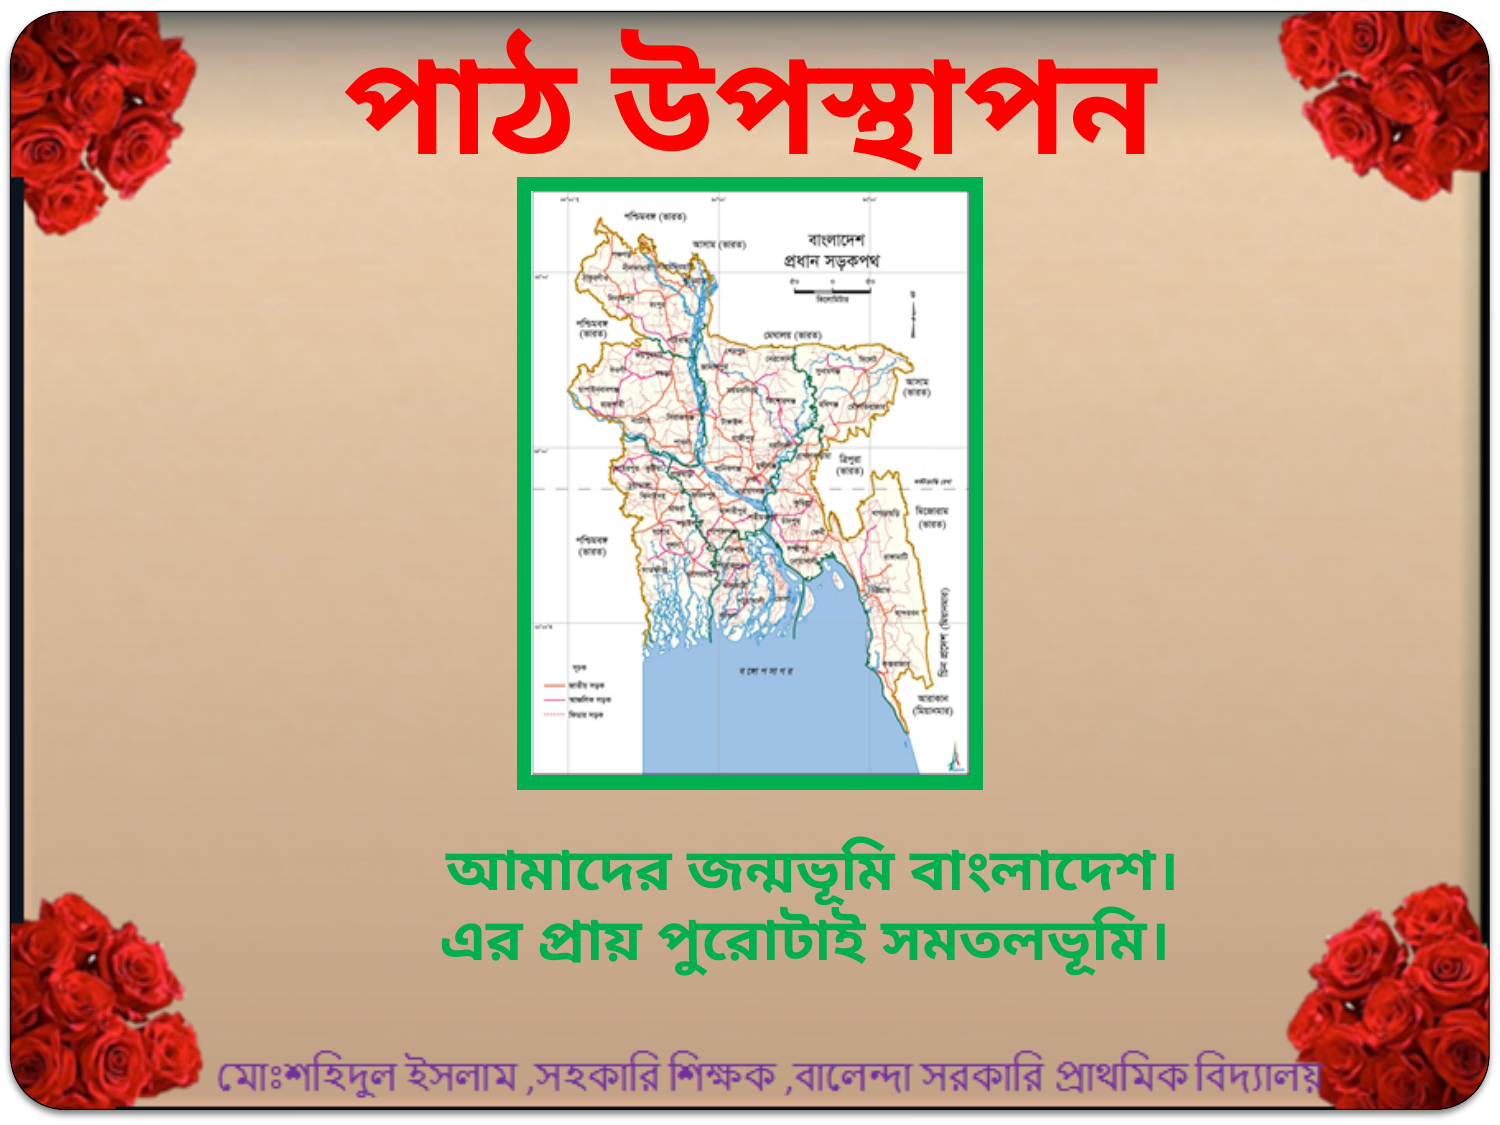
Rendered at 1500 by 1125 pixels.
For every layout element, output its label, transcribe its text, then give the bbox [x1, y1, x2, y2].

picture [530, 191, 969, 776]
picture [12, 12, 1488, 1108]
text_box পাঠ উপস্থাপন [212, 9, 1288, 190]
text_box আমাদের জন্মভূমি বাংলাদেশ। এর প্রায় পুরোটাই সমতলভূমি। [387, 824, 1238, 980]
